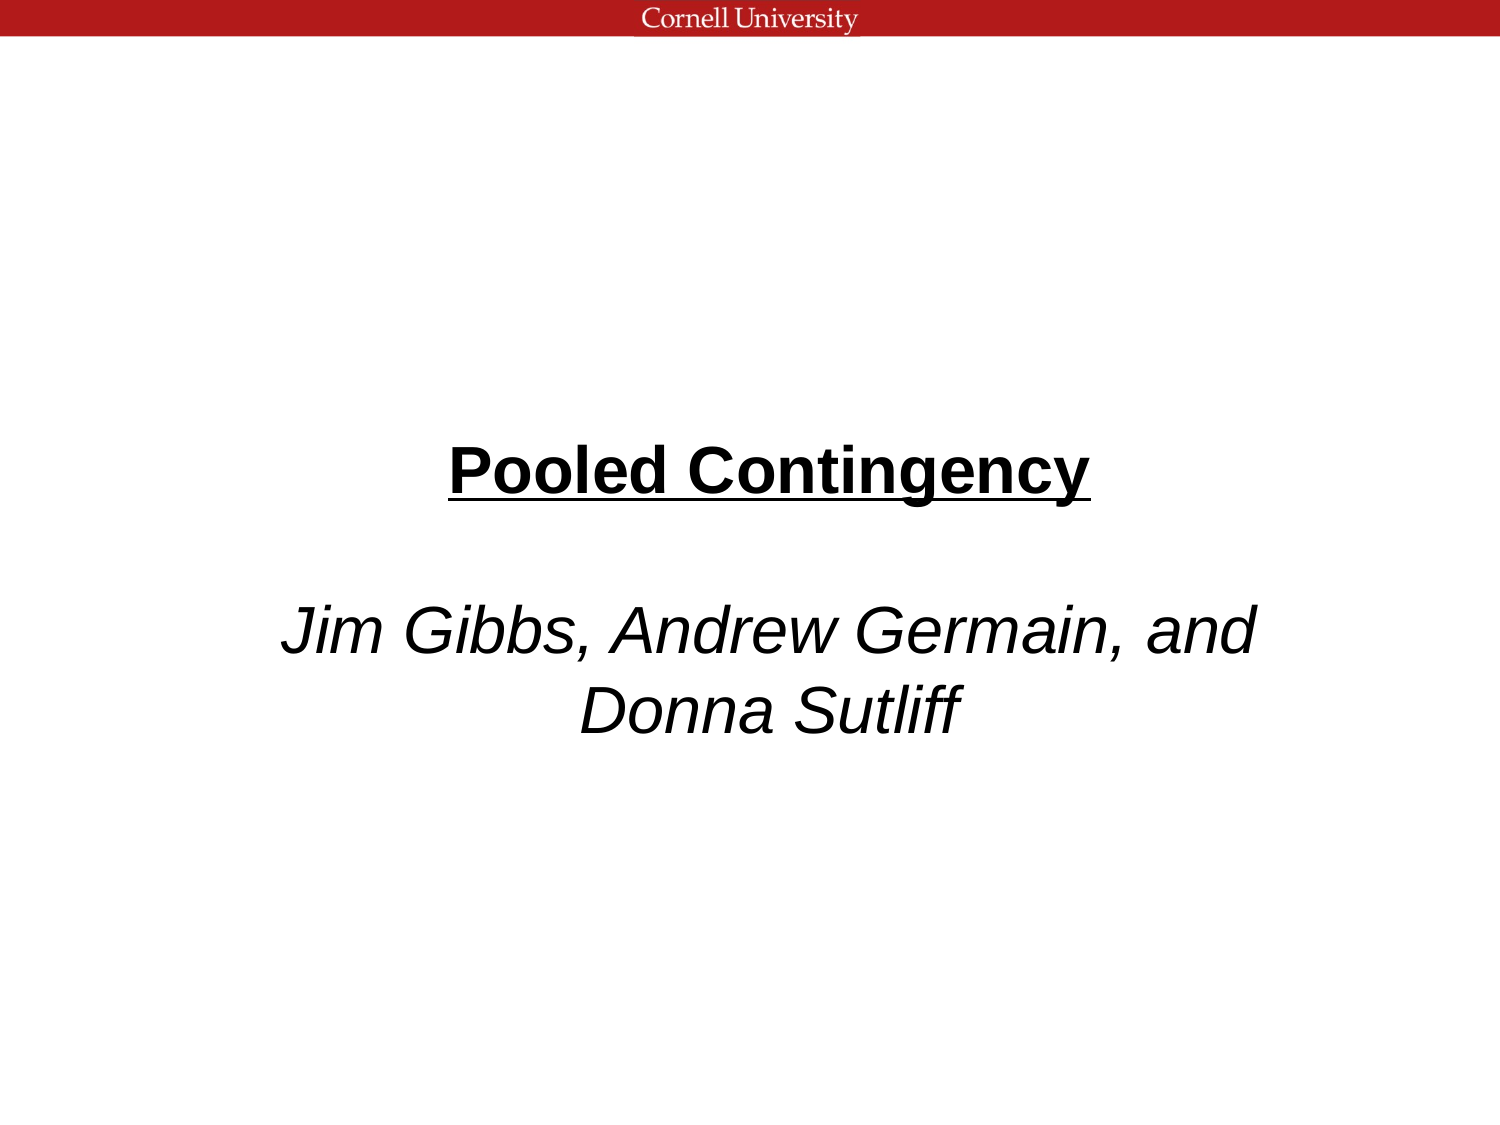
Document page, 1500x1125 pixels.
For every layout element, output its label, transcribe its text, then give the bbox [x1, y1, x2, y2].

title Pooled Contingency Jim Gibbs, Andrew Germain, and Donna Sutliff [212, 425, 1325, 747]
picture [634, 0, 861, 61]
